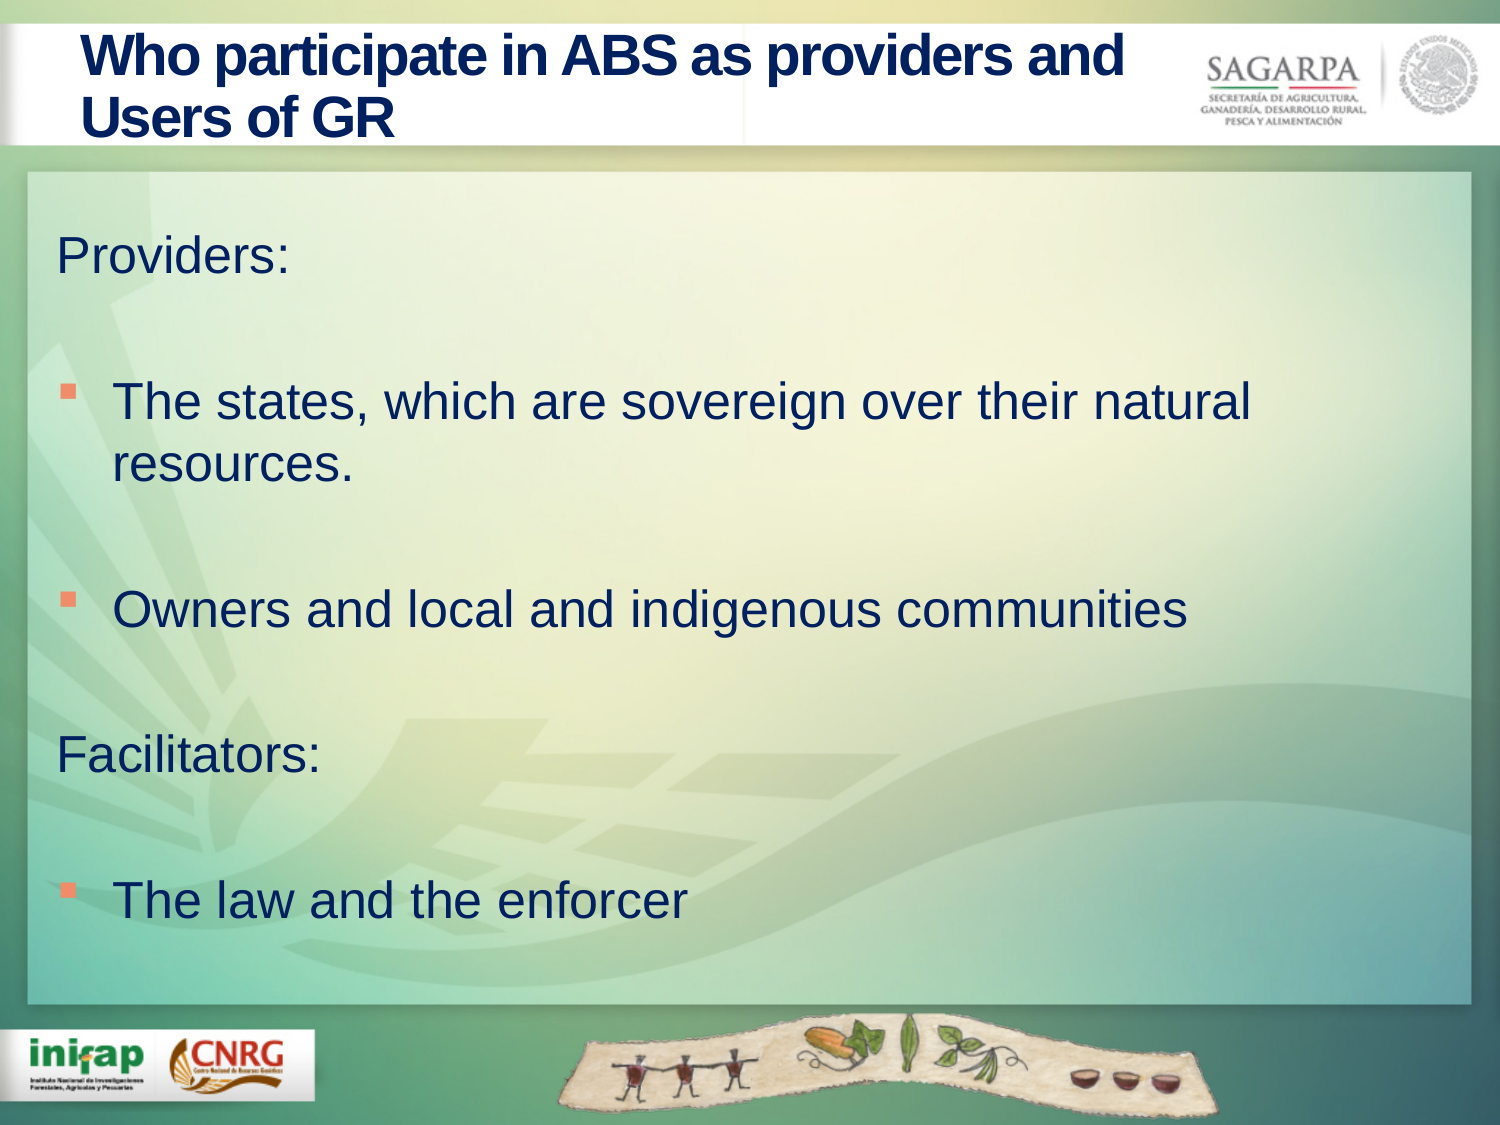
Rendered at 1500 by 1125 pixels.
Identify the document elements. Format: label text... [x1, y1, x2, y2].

picture [0, 0, 1500, 1125]
list Providers: The states, which are sovereign over their natural resources. Owners and local and indigenous communities Facilitators: The law and the enforcer [41, 214, 1459, 1019]
text_box Who participate in ABS as providers and Users of GR [65, 16, 1302, 157]
